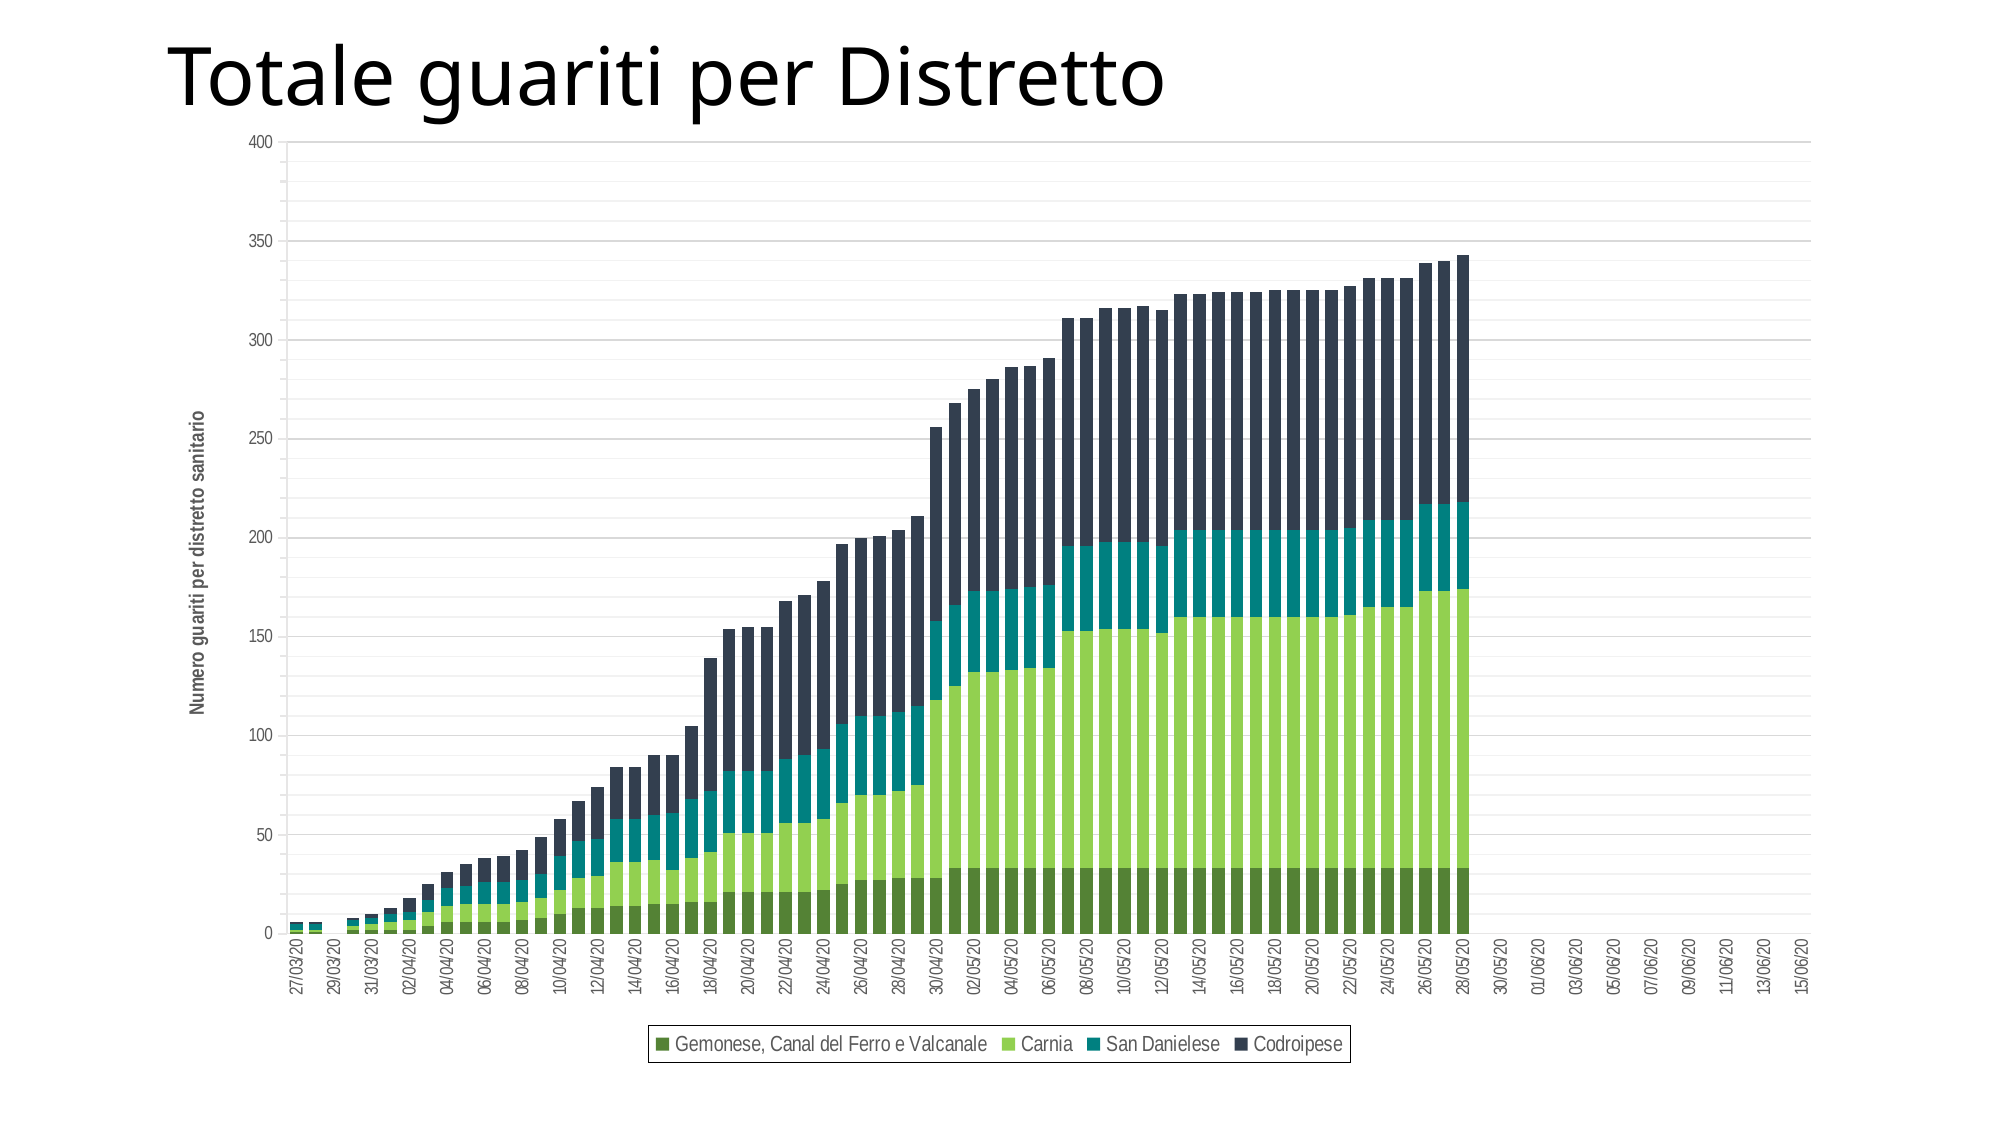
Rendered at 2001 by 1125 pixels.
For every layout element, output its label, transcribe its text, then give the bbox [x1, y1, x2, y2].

title Totale guariti per Distretto [152, 28, 1878, 131]
chart [152, 111, 1847, 1063]
